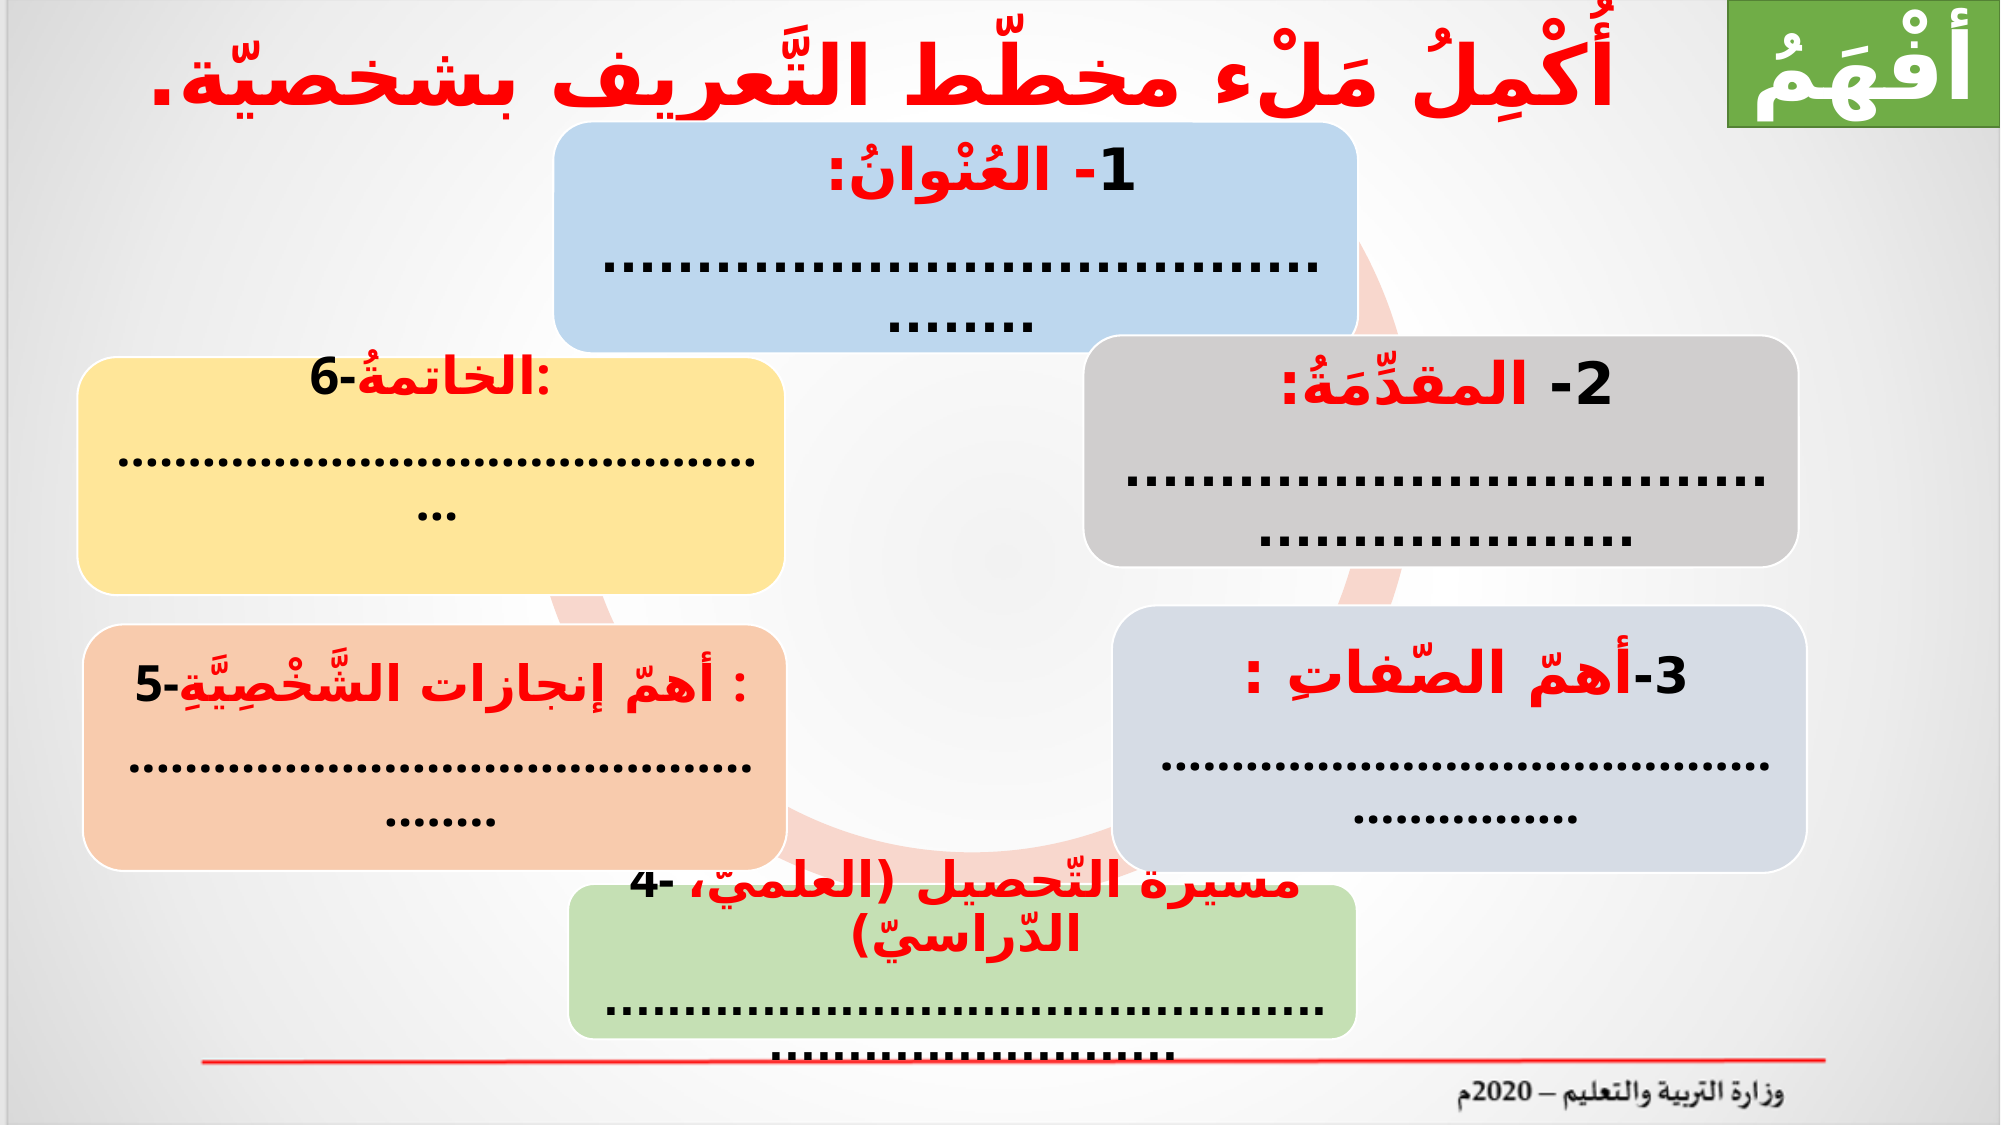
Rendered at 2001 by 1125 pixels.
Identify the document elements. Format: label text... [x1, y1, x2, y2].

picture [0, 0, 2001, 1125]
text_box أفْهَمُ [1727, 0, 2000, 128]
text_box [71, 127, 1844, 1073]
text_box أُكْمِلُ مَلْء مخطّط التَّعريف بشخصيّة. [73, 14, 1632, 127]
